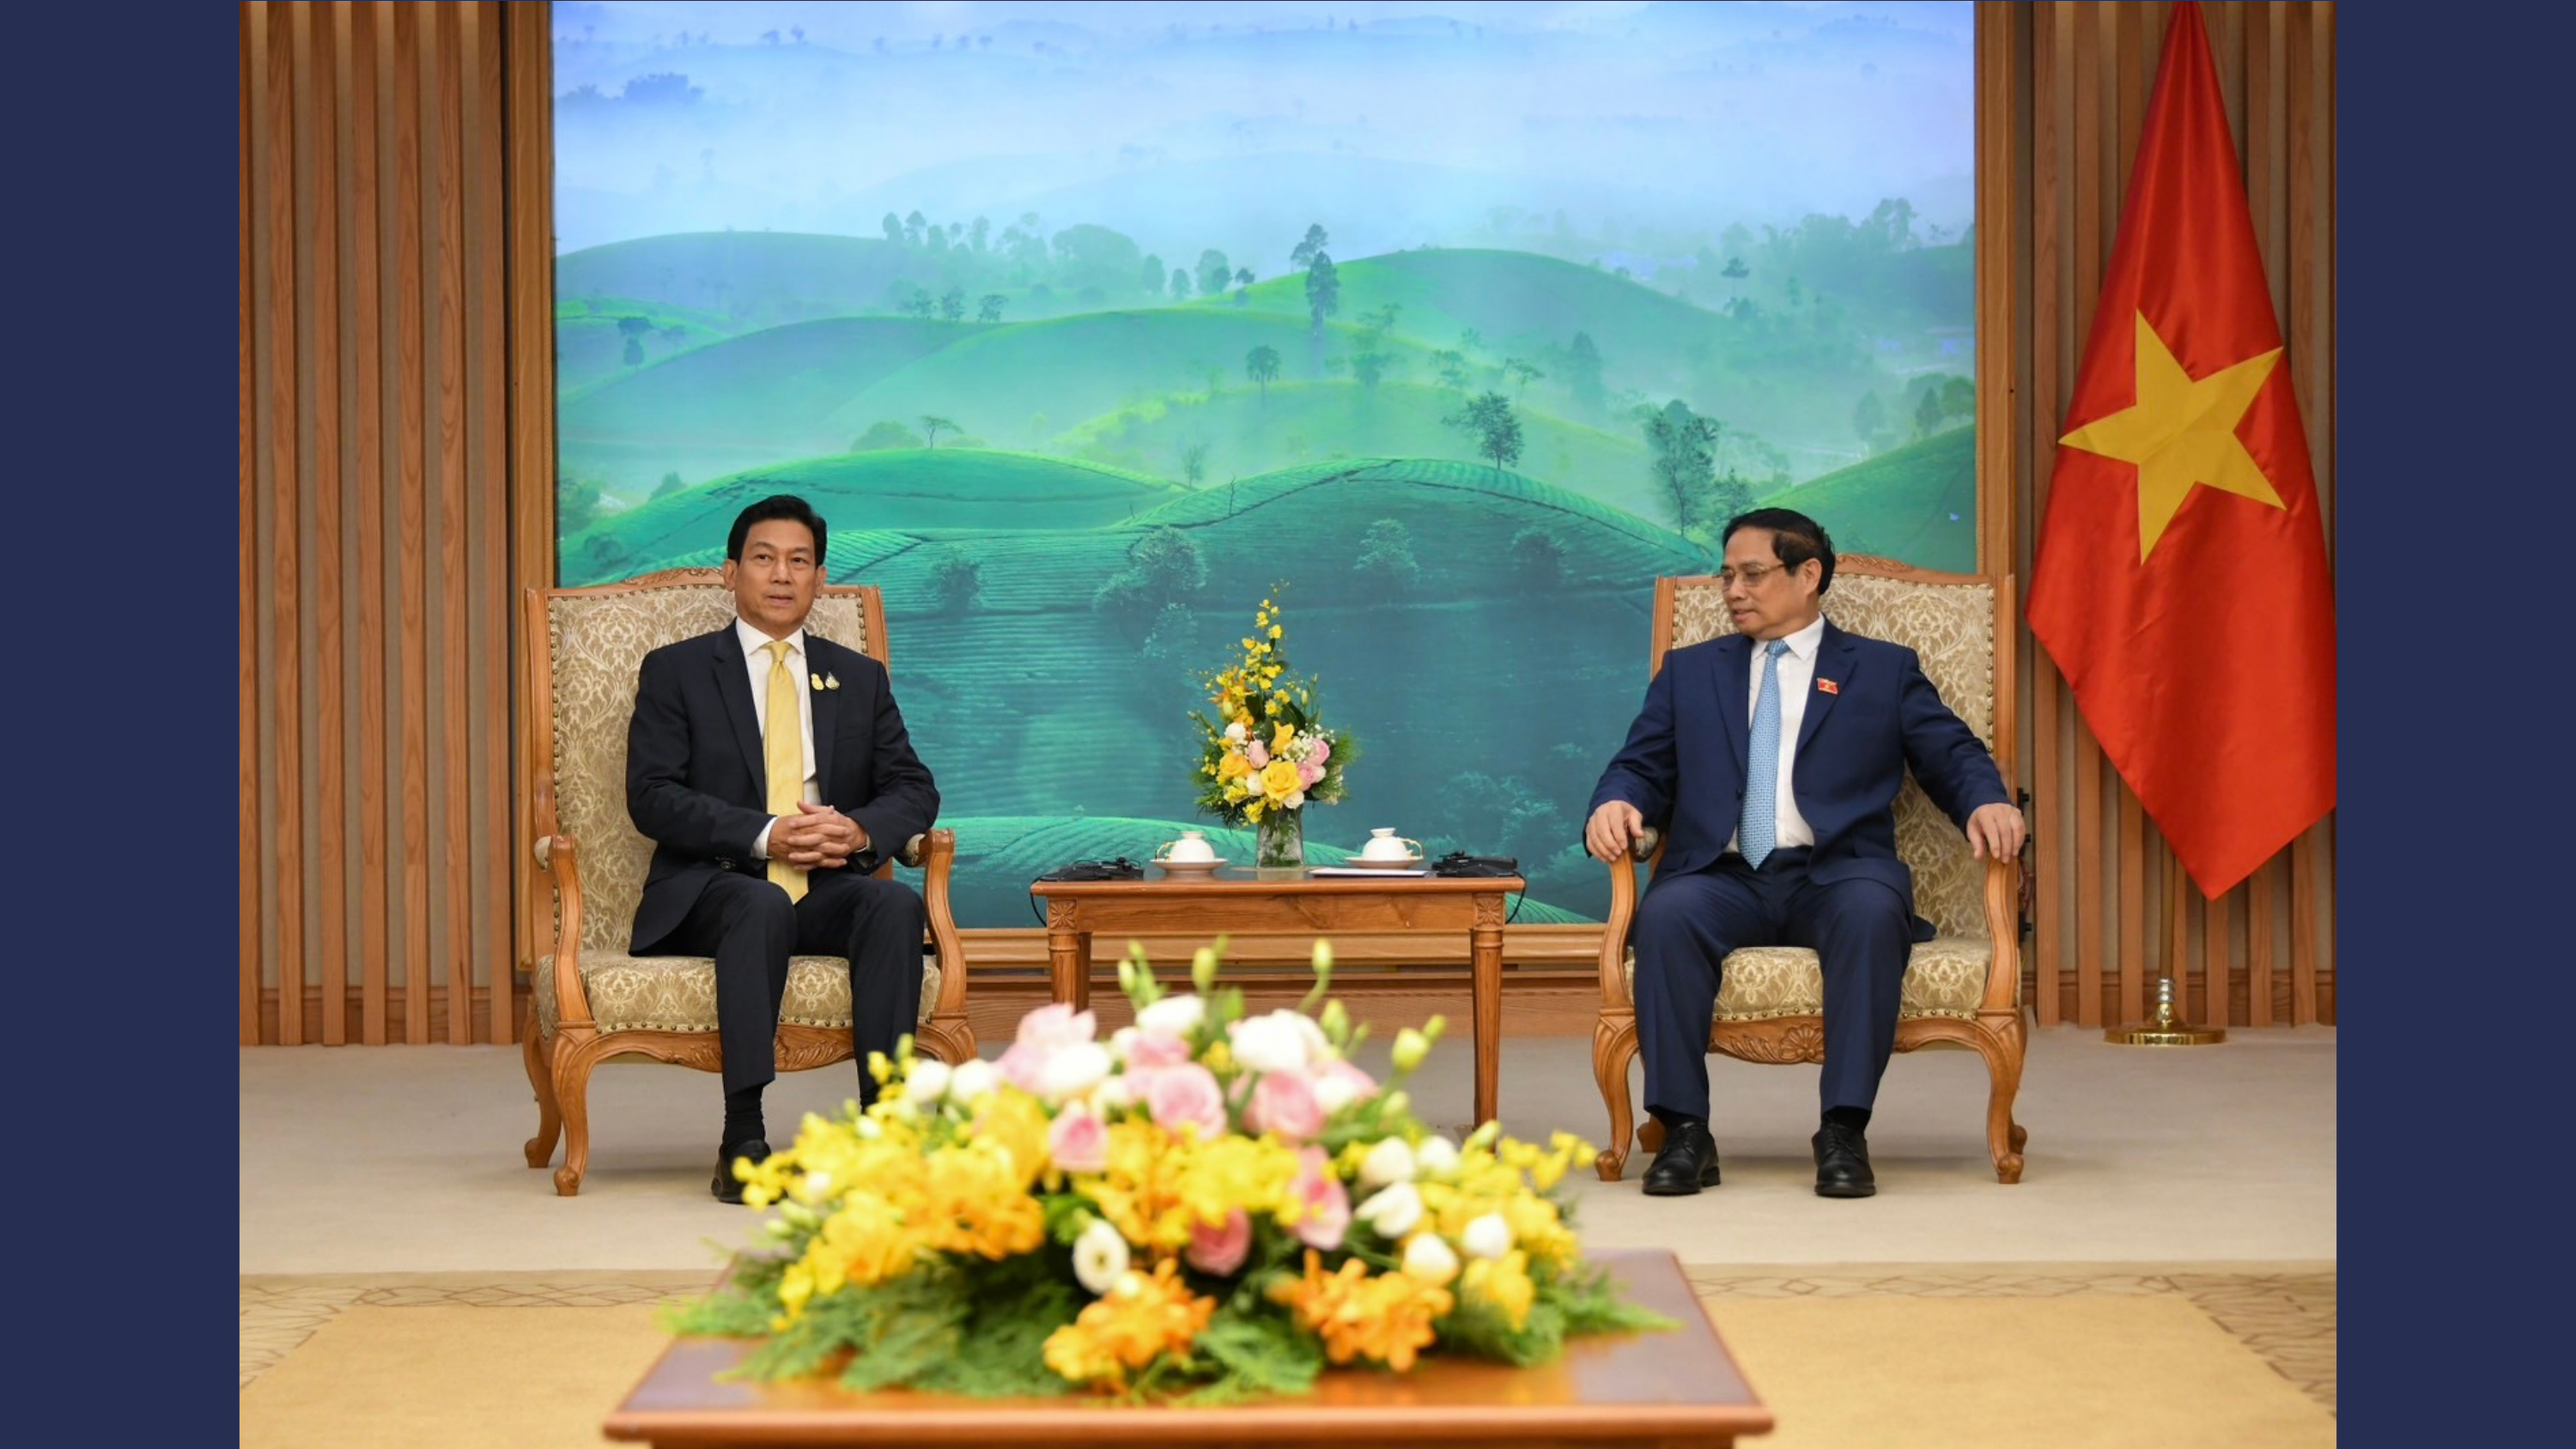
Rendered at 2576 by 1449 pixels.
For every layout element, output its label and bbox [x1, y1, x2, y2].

text_box [239, 1, 2337, 1449]
